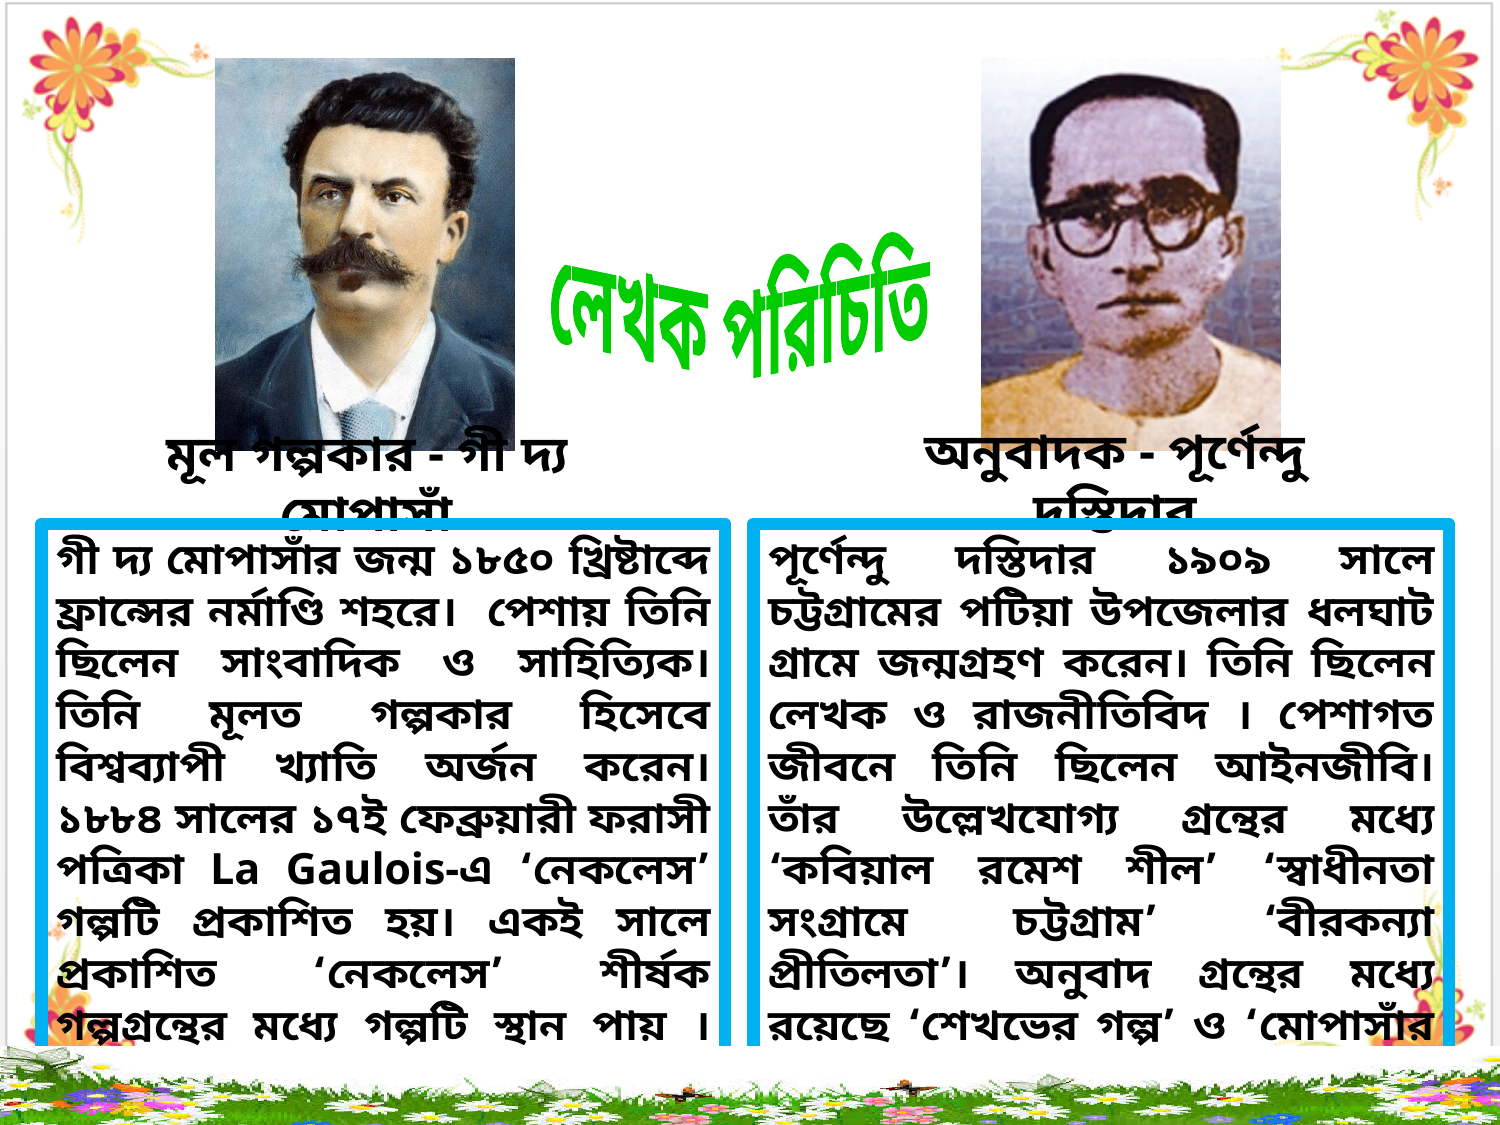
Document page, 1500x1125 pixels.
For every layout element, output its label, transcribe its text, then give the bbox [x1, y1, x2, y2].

text_box গী দ্য মোপাসাঁর জন্ম ১৮৫০ খ্রিষ্টাব্দে ফ্রান্সের নর্মাণ্ডি শহরে। পেশায় তিনি ছিলেন সাংবাদিক ও সাহিত্যিক। তিনি মূলত গল্পকার হিসেবে বিশ্বব্যাপী খ্যাতি অর্জন করেন। ১৮৮৪ সালের ১৭ই ফেব্রুয়ারী ফরাসী পত্রিকা La Gaulois-এ ‘নেকলেস’ গল্পটি প্রকাশিত হয়। একই সালে প্রকাশিত ‘নেকলেস’ শীর্ষক গল্পগ্রন্থের মধ্যে গল্পটি স্থান পায় । ১৮৯৩ খিষ্টাব্দের ৬ই জুলাই তিনি মৃত্যবরণ করেন। [41, 523, 726, 1046]
text_box পূর্ণেন্দু দস্তিদার ১৯০৯ সালে চট্টগ্রামের পটিয়া উপজেলার ধলঘাট গ্রামে জন্মগ্রহণ করেন। তিনি ছিলেন লেখক ও রাজনীতিবিদ । পেশাগত জীবনে তিনি ছিলেন আইনজীবি। তাঁর উল্লেখযোগ্য গ্রন্থের মধ্যে ‘কবিয়াল রমেশ শীল’ ‘স্বাধীনতা সংগ্রামে চট্টগ্রাম’ ‘বীরকন্যা প্রীতিলতা’। অনুবাদ গ্রন্থের মধ্যে রয়েছে ‘শেখভের গল্প’ ও ‘মোপাসাঁর গল্প’। মৃত্যু ১৯৭১ সালে। [753, 523, 1449, 1046]
text_box লেখক পরিচিতি [721, 231, 931, 380]
text_box [0, 1046, 1500, 1125]
text_box অনুবাদক - পূর্ণেন্দু দস্তিদার [885, 442, 1345, 517]
picture [0, 0, 1500, 1046]
text_box মূল গল্পকার - গী দ্য মোপাসাঁ [107, 439, 627, 523]
text_box লেখক পরিচিতি [550, 263, 709, 372]
